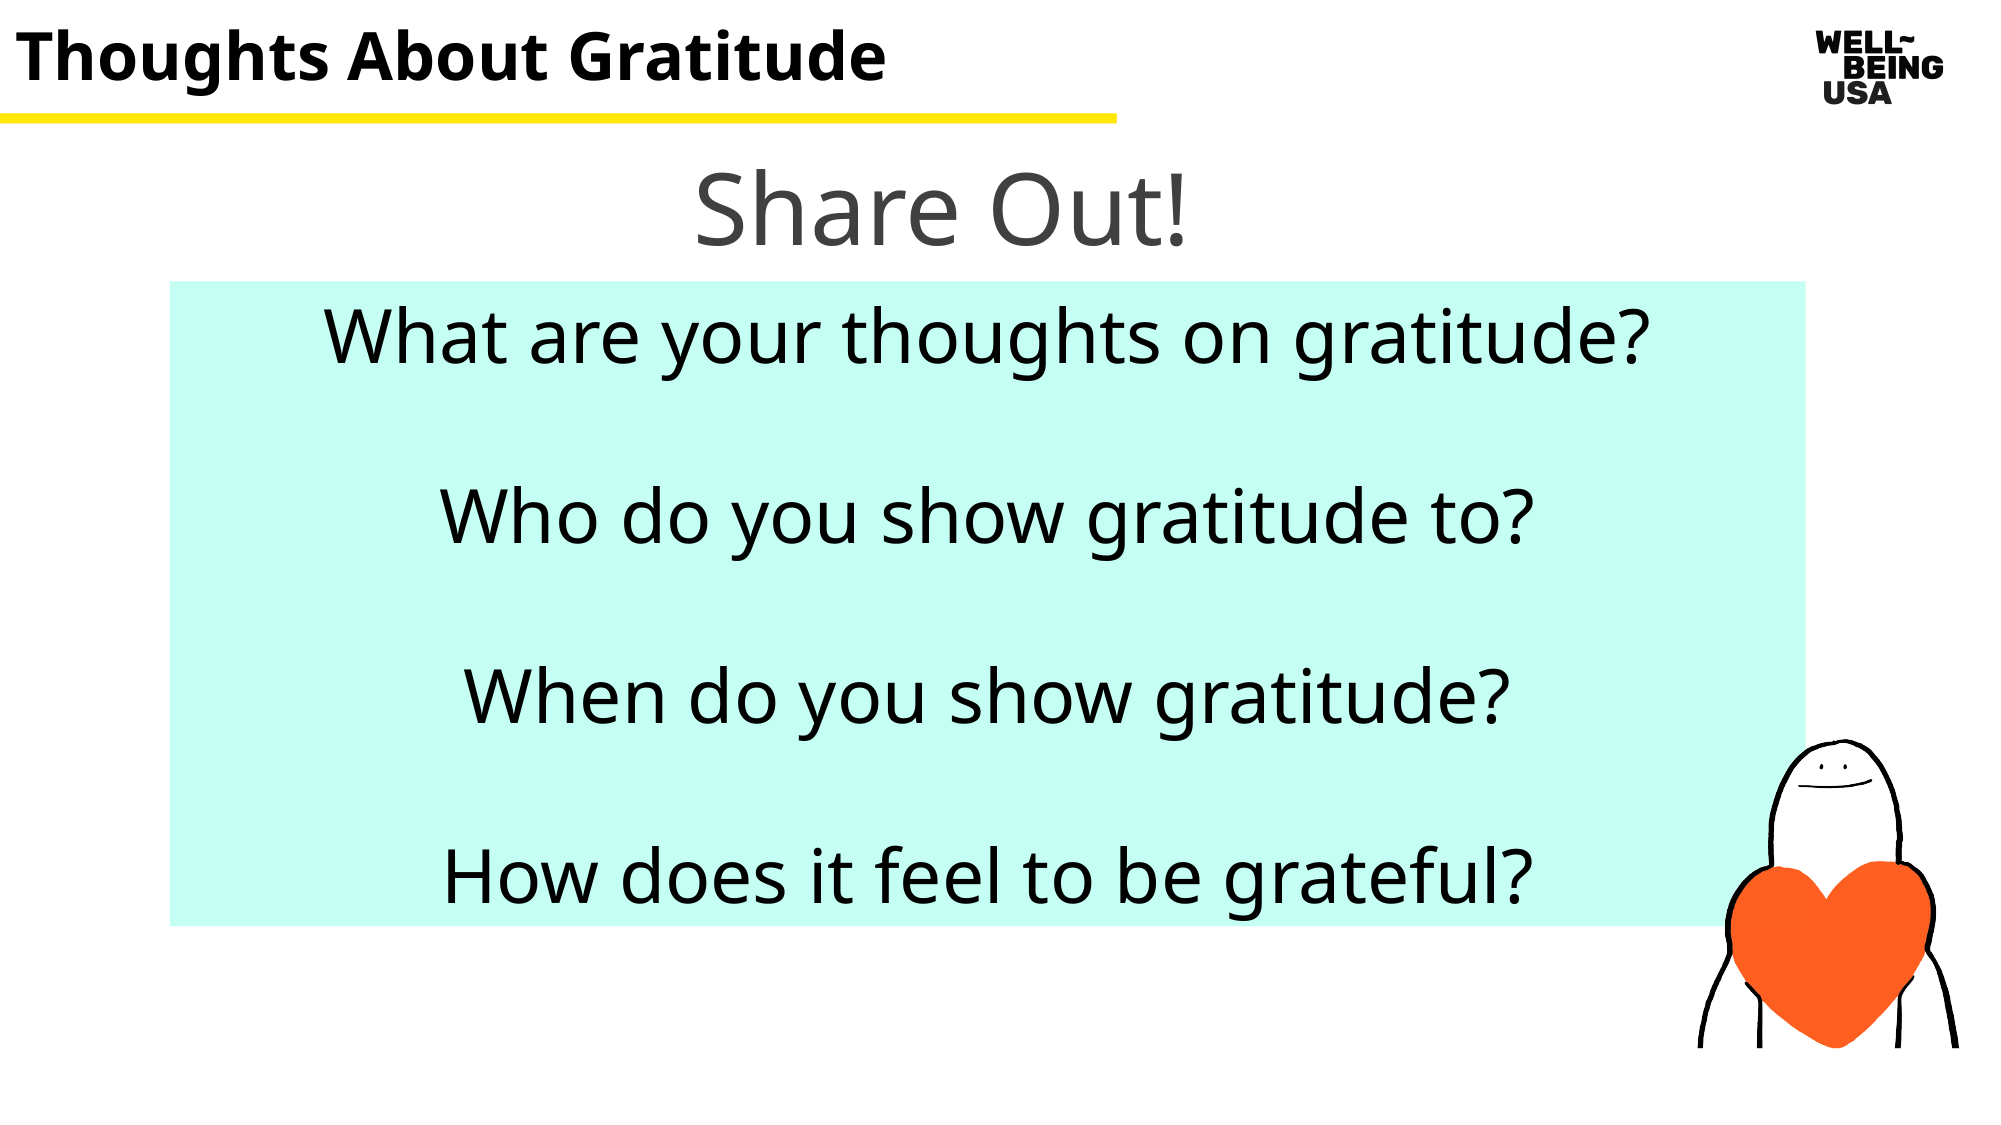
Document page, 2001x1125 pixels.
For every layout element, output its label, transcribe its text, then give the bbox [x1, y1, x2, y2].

text_box Share Out! [678, 137, 1921, 273]
text_box What are your thoughts on gratitude? Who do you show gratitude to? When do you show gratitude? How does it feel to be grateful? [169, 281, 1806, 927]
text_box Thoughts About Gratitude [0, 6, 1098, 102]
picture [1805, 17, 1956, 119]
picture [0, 106, 1120, 128]
picture [1673, 736, 1962, 1053]
